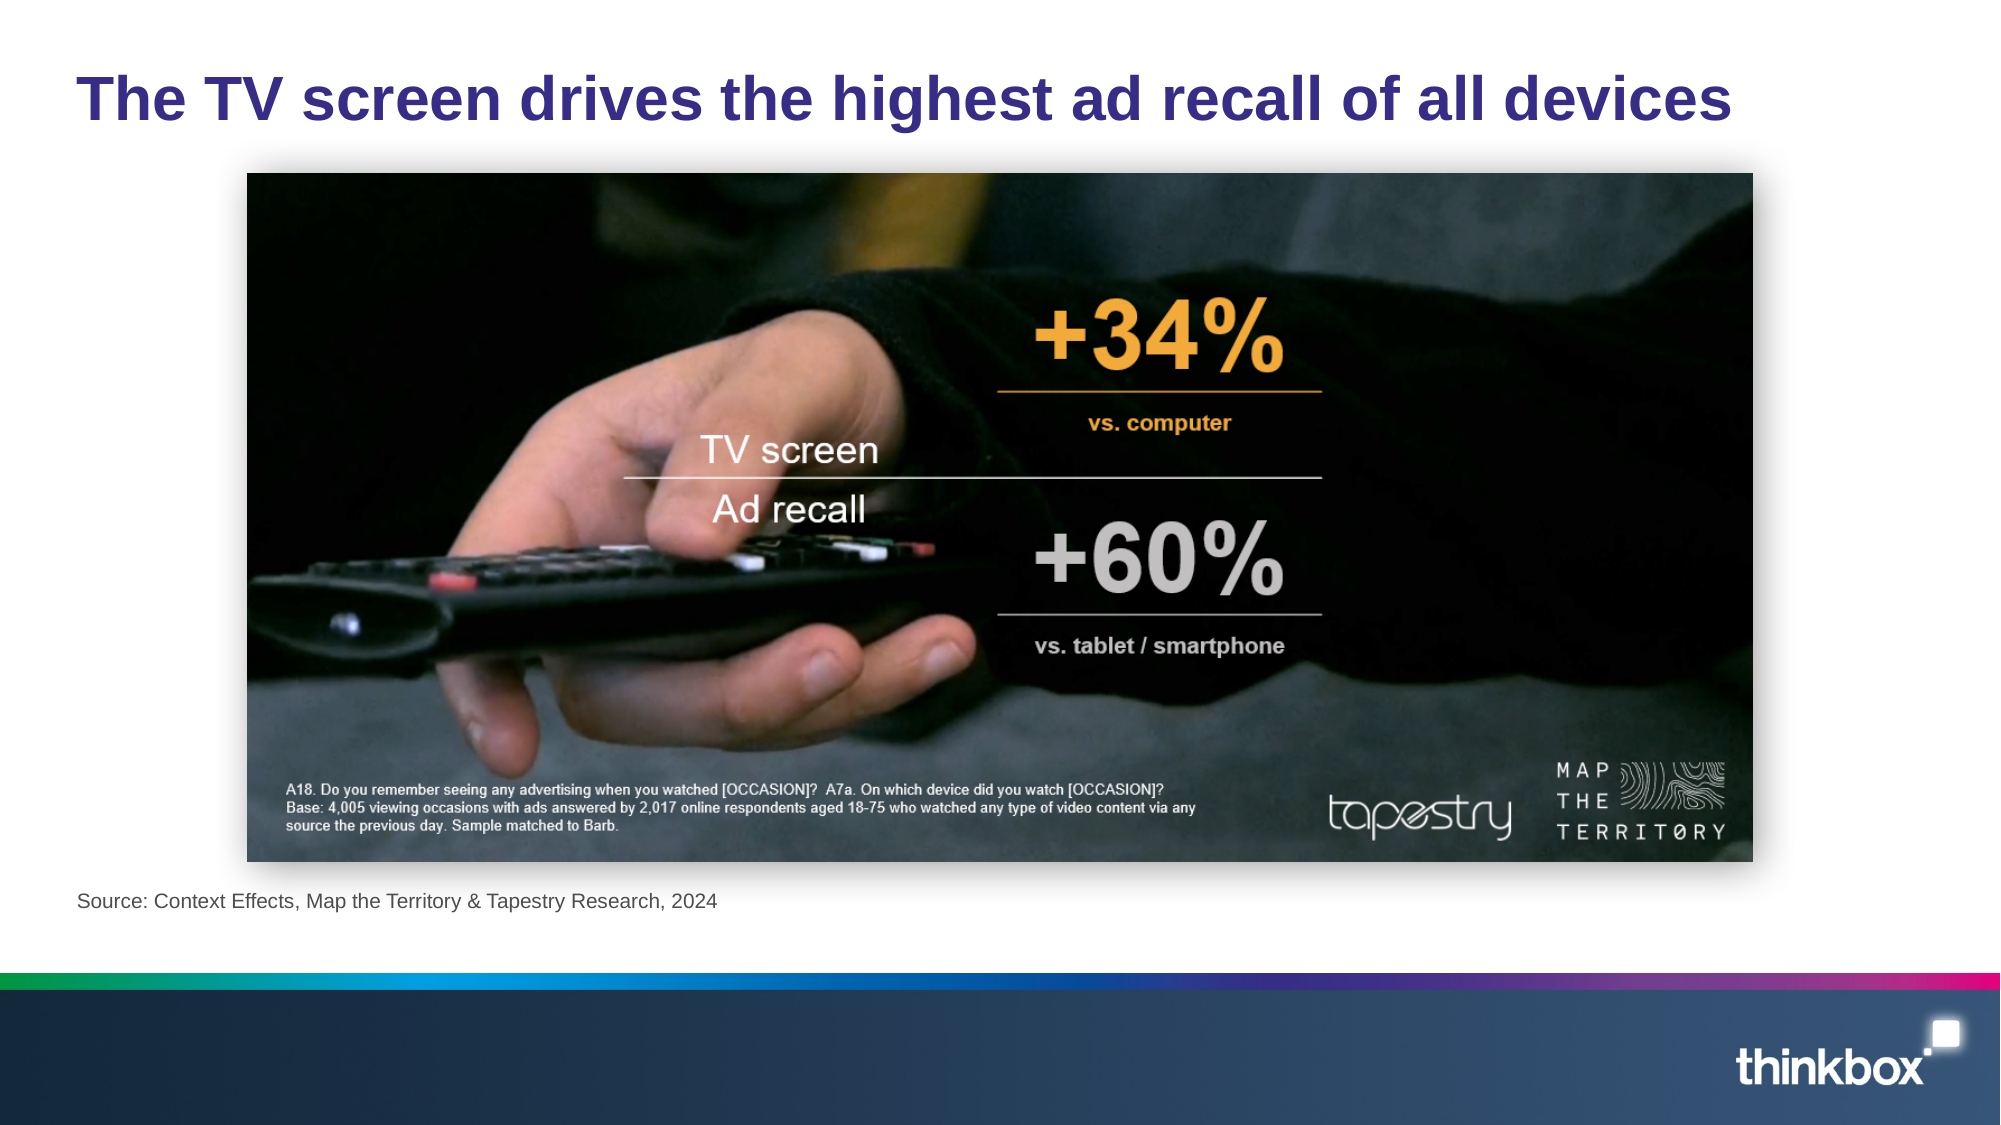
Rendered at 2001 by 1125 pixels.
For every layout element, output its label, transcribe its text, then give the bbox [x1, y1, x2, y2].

list Source: Context Effects, Map the Territory & Tapestry Research, 2024 [61, 880, 1922, 931]
picture [0, 973, 2000, 1125]
picture [247, 173, 1753, 862]
title The TV screen drives the highest ad recall of all devices [60, 59, 1922, 227]
